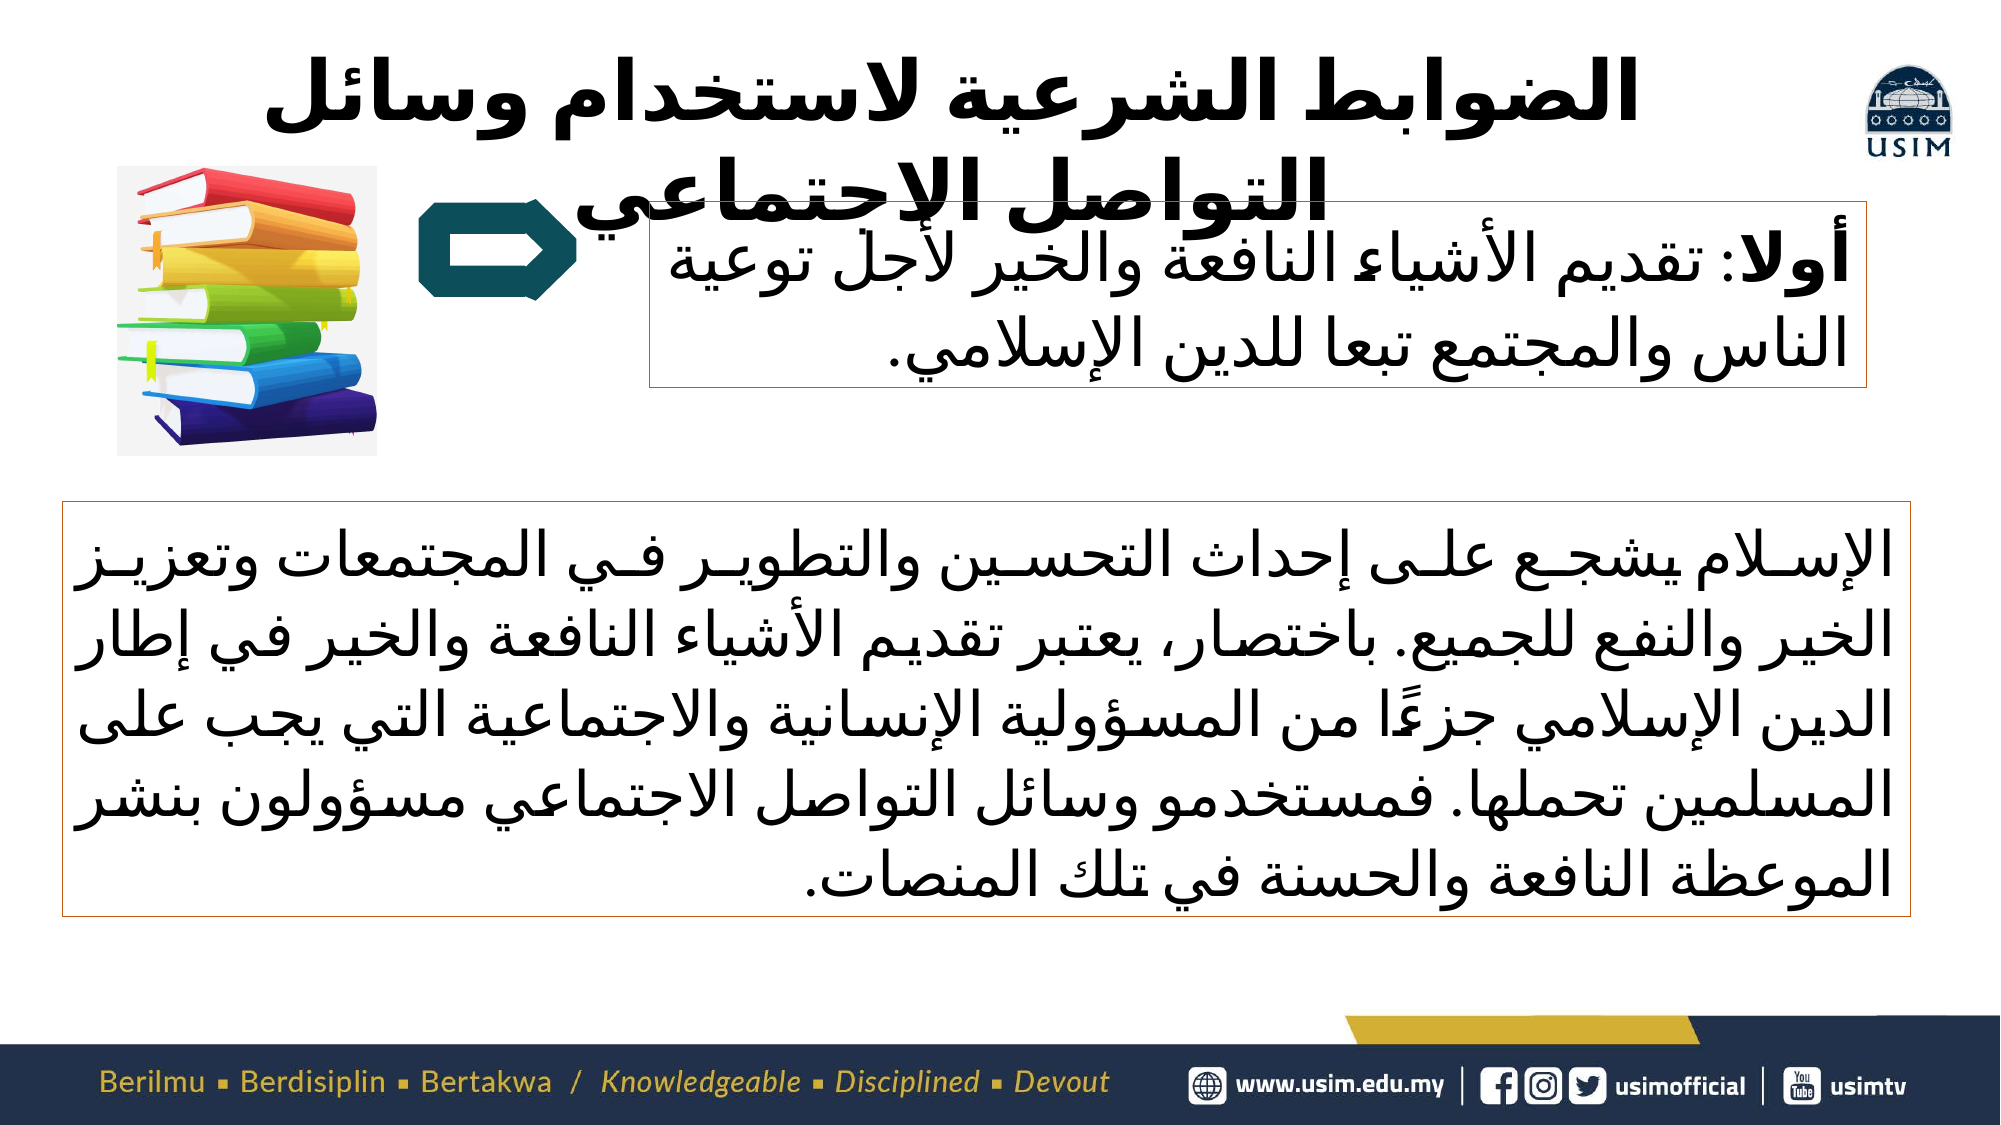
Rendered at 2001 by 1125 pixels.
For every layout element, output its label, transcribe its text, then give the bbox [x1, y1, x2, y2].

text_box [434, 210, 566, 290]
text_box الإسلام يشجع على إحداث التحسين والتطوير في المجتمعات وتعزيز الخير والنفع للجميع. باختصار، يعتبر تقديم الأشياء النافعة والخير في إطار الدين الإسلامي جزءًا من المسؤولية الإنسانية والاجتماعية التي يجب على المسلمين تحملها. فمستخدمو وسائل التواصل الاجتماعي مسؤولون بنشر الموعظة النافعة والحسنة في تلك المنصات. [62, 501, 1911, 917]
text_box أولا: تقديم الأشياء النافعة والخير لأجل توعية الناس والمجتمع تبعا للدين الإسلامي. [649, 201, 1867, 388]
text_box الضوابط الشرعية لاستخدام وسائل التواصل الاجتماعي [96, 29, 1809, 245]
picture [0, 0, 2000, 1125]
